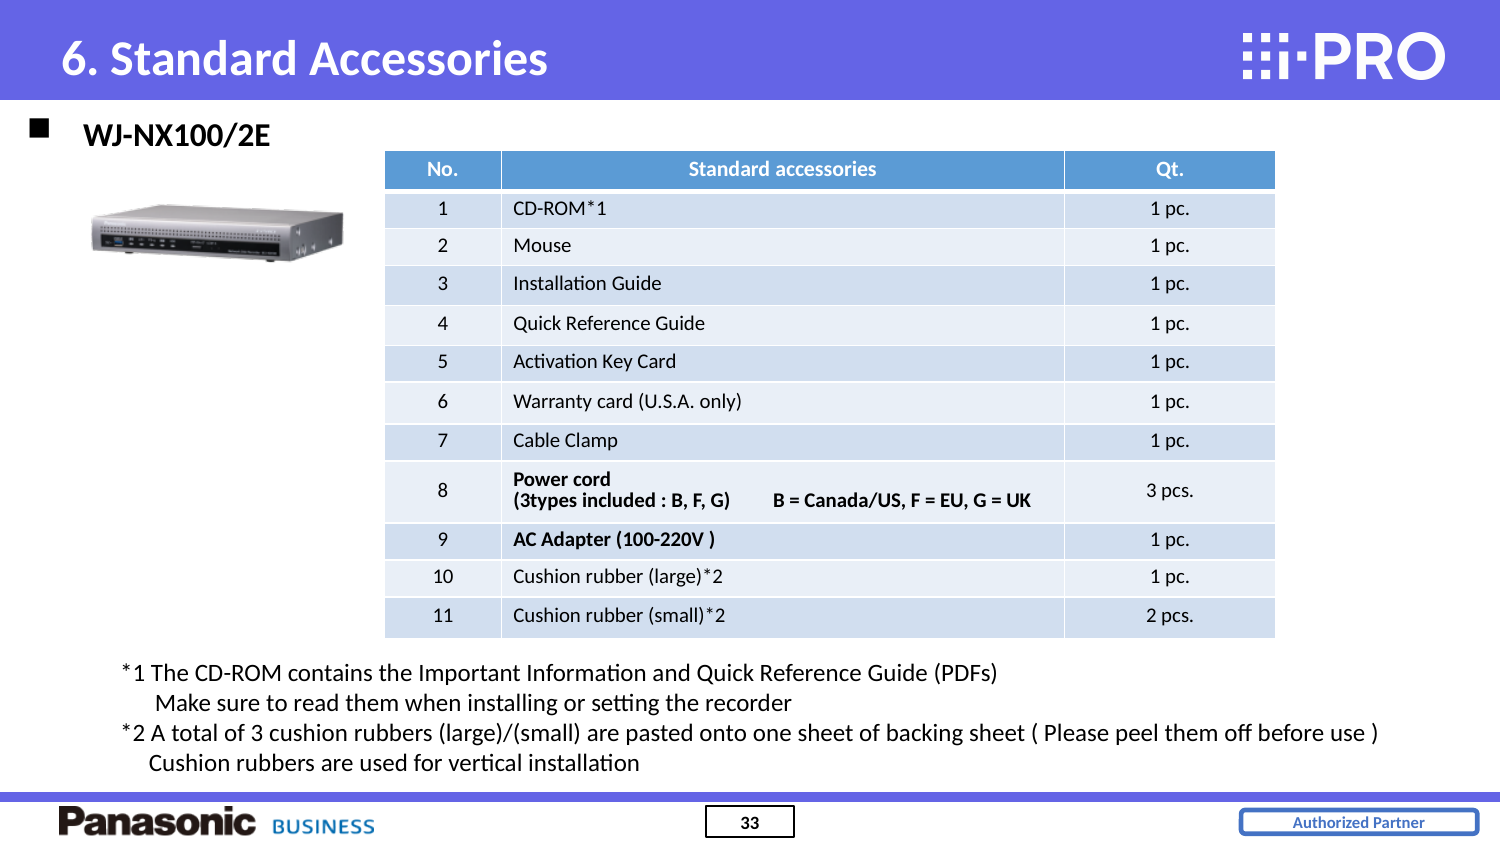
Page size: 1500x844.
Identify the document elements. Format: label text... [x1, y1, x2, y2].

table_cell Power cord (3types included : B, F, G) B = Canada/US, F = EU, G = UK [502, 462, 1064, 522]
table_cell 7 [385, 425, 501, 460]
table_cell 1 pc. [1065, 346, 1275, 381]
table_cell Cable Clamp [502, 425, 1064, 460]
table_cell Warranty card (U.S.A. only) [502, 383, 1064, 423]
table_header Standard accessories [502, 151, 1064, 189]
text_box WJ-NX100/2E [12, 105, 995, 161]
table_cell 1 pc. [1065, 524, 1275, 559]
table_cell 1 pc. [1065, 194, 1275, 228]
table_cell Cushion rubber (small)*2 [502, 598, 1064, 638]
table_cell Installation Guide [502, 266, 1064, 305]
table_cell 3 pcs. [1065, 462, 1275, 522]
table_cell 8 [385, 462, 501, 522]
table_cell 1 pc. [1065, 306, 1275, 345]
table_cell 11 [385, 598, 501, 638]
table_cell Mouse [502, 229, 1064, 265]
table_header No. [385, 151, 501, 189]
picture [88, 201, 347, 266]
table_cell 1 [385, 194, 501, 228]
table_cell Activation Key Card [502, 346, 1064, 381]
table_cell 1 pc. [1065, 425, 1275, 460]
table_cell 2 [385, 229, 501, 265]
table_cell 1 pc. [1065, 561, 1275, 596]
text_box *1 The CD-ROM contains the Important Information and Quick Reference Guide (PDFs) Make sure to read them when installing or setting the recorder *2 A total of 3 cushion rubbers (large)/(small) are pasted onto one sheet of backing sheet ( Please peel them off before use ) Cushion rubbers are used for vertical installation [105, 649, 1452, 785]
table_cell 1 pc. [1065, 266, 1275, 305]
table_cell CD-ROM*1 [502, 194, 1064, 228]
table_cell 6 [385, 383, 501, 423]
table_header Qt. [1065, 151, 1275, 189]
table_cell Quick Reference Guide [502, 306, 1064, 345]
table_cell 2 pcs. [1065, 598, 1275, 638]
table_cell 5 [385, 346, 501, 381]
table_cell 10 [385, 561, 501, 596]
table_cell 1 pc. [1065, 383, 1275, 423]
table_cell 1 pc. [1065, 229, 1275, 265]
table_cell 3 [385, 266, 501, 305]
text_box 6. Standard Accessories [46, 11, 1435, 99]
table_cell Cushion rubber (large)*2 [502, 561, 1064, 596]
table_cell AC Adapter (100-220V ) [502, 524, 1064, 559]
picture [1435, 32, 1445, 80]
picture [59, 806, 374, 837]
table_cell 9 [385, 524, 501, 559]
table_cell 4 [385, 306, 501, 345]
